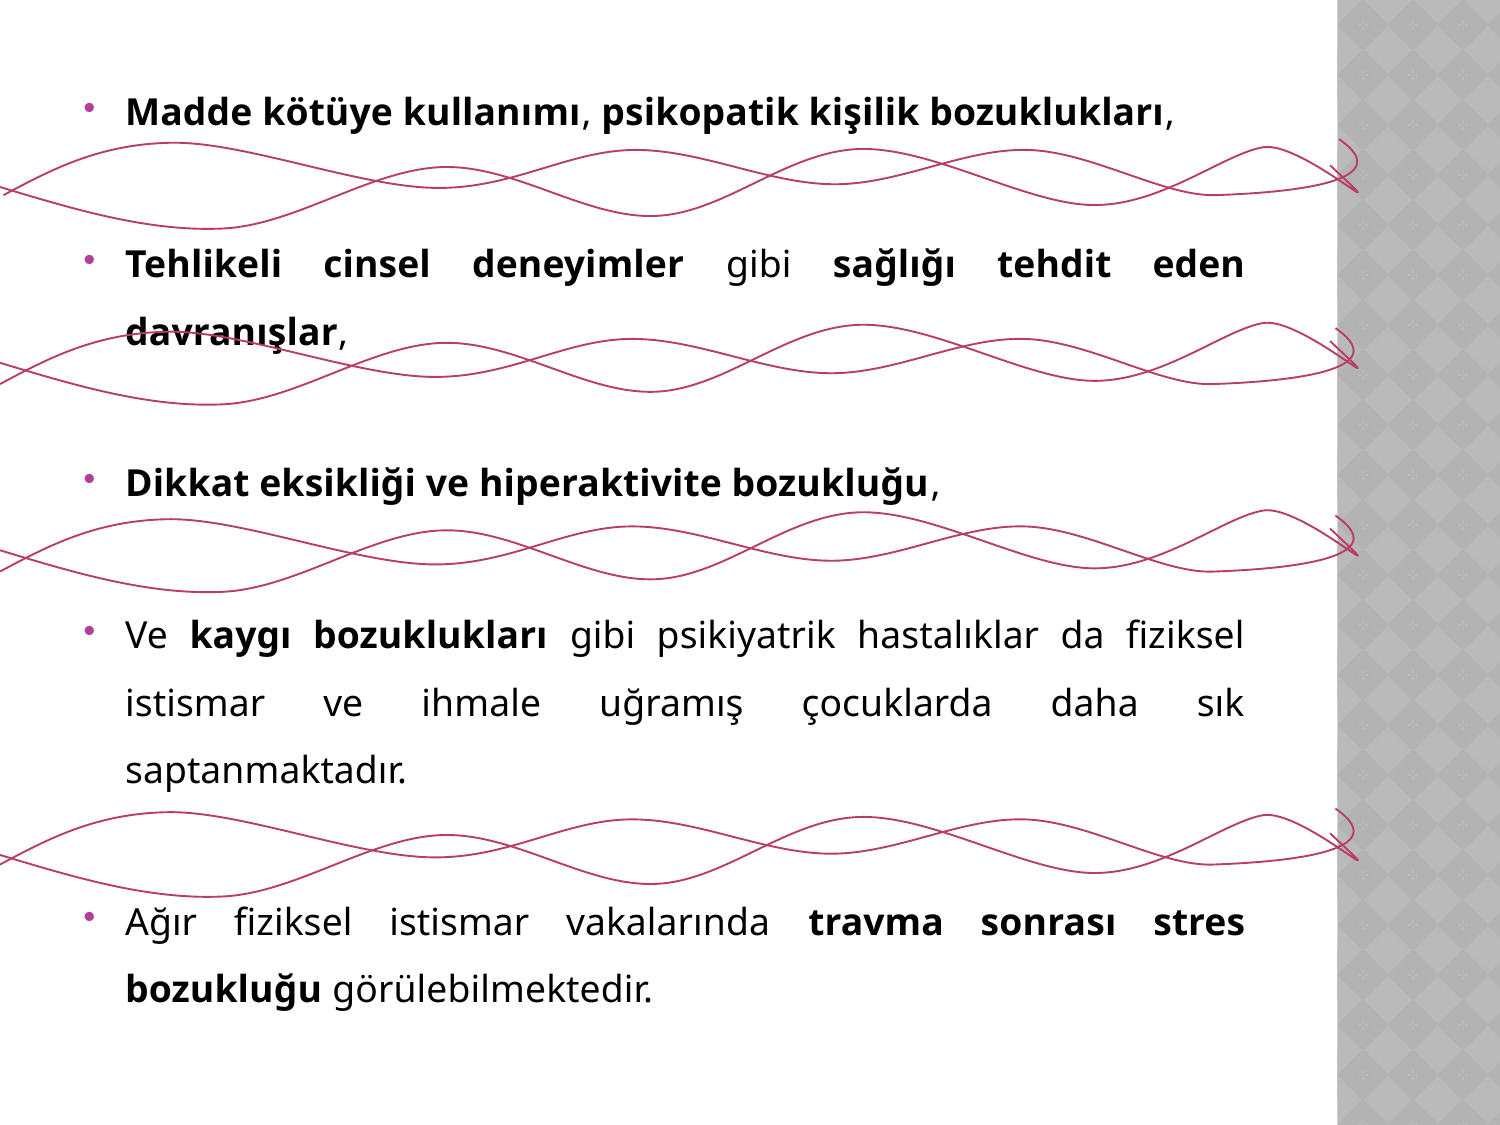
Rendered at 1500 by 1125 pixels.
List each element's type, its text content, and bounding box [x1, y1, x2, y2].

text_box [752, 535, 963, 562]
text_box [721, 323, 956, 353]
text_box [1169, 166, 1337, 197]
text_box [1148, 529, 1347, 573]
text_box [26, 850, 371, 898]
text_box [62, 370, 344, 406]
list Madde kötüye kullanımı, psikopatik kişilik bozuklukları, Tehlikeli cinsel deneyimler gibi sağlığı tehdit eden davranışlar, Dikkat eksikliği ve hiperaktivite bozukluğu, Ve kaygı bozuklukları gibi psikiyatrik hastalıklar da fiziksel istismar ve ihmale uğramış çocuklarda daha sık saptanmaktadır. Ağır fiziksel istismar vakalarında travma sonrası stres bozukluğu görülebilmektedir. [70, 58, 1261, 179]
text_box [3, 191, 20, 196]
text_box [548, 525, 715, 541]
text_box [42, 518, 320, 549]
text_box [376, 834, 504, 848]
text_box [0, 327, 1355, 386]
text_box [0, 145, 1359, 230]
text_box [512, 842, 766, 885]
text_box [377, 179, 509, 189]
text_box [345, 548, 530, 566]
text_box [922, 138, 1359, 178]
text_box [772, 173, 912, 186]
text_box [0, 361, 38, 371]
text_box [0, 807, 1355, 866]
list Madde kötüye kullanımı, psikopatik kişilik bozuklukları, Tehlikeli cinsel deneyimler gibi sağlığı tehdit eden davranışlar, Dikkat eksikliği ve hiperaktivite bozukluğu, Ve kaygı bozuklukları gibi psikiyatrik hastalıklar da fiziksel istismar ve ihmale uğramış çocuklarda daha sık saptanmaktadır. Ağır fiziksel istismar vakalarında travma sonrası stres bozukluğu görülebilmektedir. [70, 348, 1261, 545]
text_box [1347, 360, 1359, 370]
text_box [18, 141, 376, 186]
text_box [0, 558, 60, 573]
text_box [0, 509, 1359, 594]
text_box [531, 354, 751, 393]
text_box [1338, 845, 1359, 862]
list Madde kötüye kullanımı, psikopatik kişilik bozuklukları, Tehlikeli cinsel deneyimler gibi sağlığı tehdit eden davranışlar, Dikkat eksikliği ve hiperaktivite bozukluğu, Ve kaygı bozuklukları gibi psikiyatrik hastalıklar da fiziksel istismar ve ihmale uğramış çocuklarda daha sık saptanmaktadır. Ağır fiziksel istismar vakalarında travma sonrası stres bozukluğu görülebilmektedir. [70, 840, 1261, 1043]
text_box [921, 832, 1164, 874]
list Madde kötüye kullanımı, psikopatik kişilik bozuklukları, Tehlikeli cinsel deneyimler gibi sağlığı tehdit eden davranışlar, Dikkat eksikliği ve hiperaktivite bozukluğu, Ve kaygı bozuklukları gibi psikiyatrik hastalıklar da fiziksel istismar ve ihmale uğramış çocuklarda daha sık saptanmaktadır. Ağır fiziksel istismar vakalarında travma sonrası stres bozukluğu görülebilmektedir. [70, 536, 1261, 848]
text_box [1233, 321, 1295, 332]
text_box [0, 854, 15, 859]
text_box [504, 148, 798, 178]
text_box [1298, 514, 1355, 547]
list Madde kötüye kullanımı, psikopatik kişilik bozuklukları, Tehlikeli cinsel deneyimler gibi sağlığı tehdit eden davranışlar, Dikkat eksikliği ve hiperaktivite bozukluğu, Ve kaygı bozuklukları gibi psikiyatrik hastalıklar da fiziksel istismar ve ihmale uğramış çocuklarda daha sık saptanmaktadır. Ağır fiziksel istismar vakalarında travma sonrası stres bozukluğu görülebilmektedir. [70, 172, 1261, 357]
text_box [961, 519, 1232, 534]
text_box [796, 815, 922, 831]
text_box [964, 345, 1147, 382]
text_box [322, 341, 547, 365]
